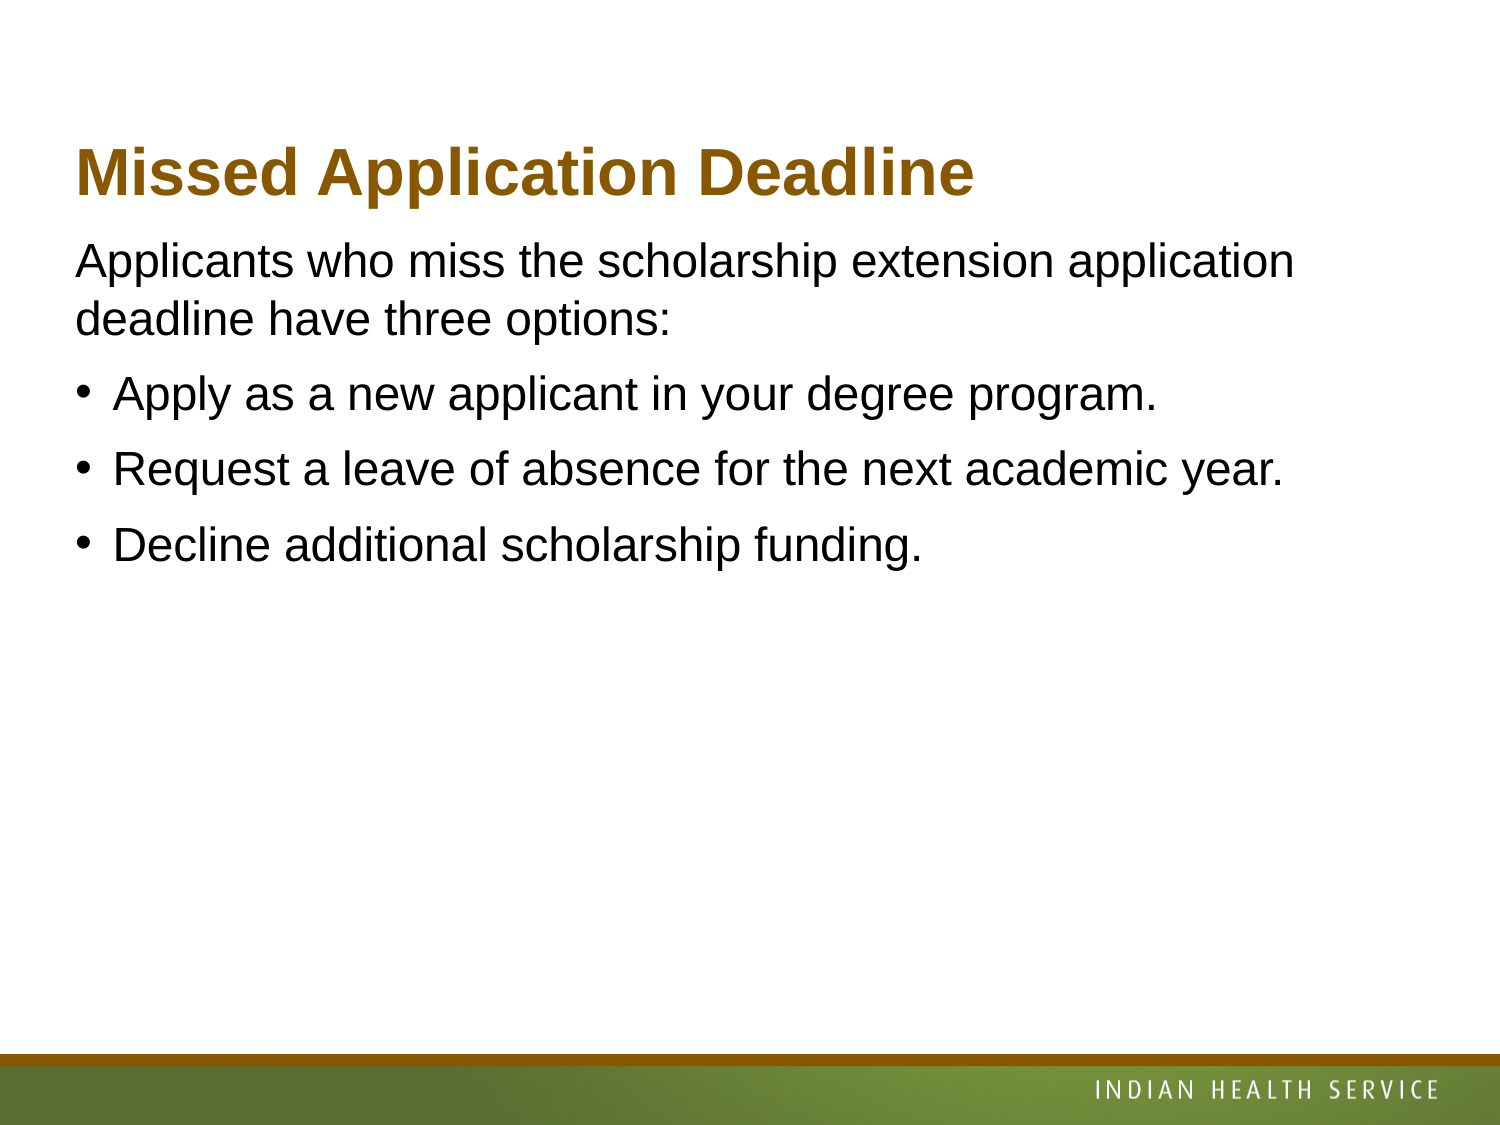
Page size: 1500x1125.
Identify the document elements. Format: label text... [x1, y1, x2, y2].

list Applicants who miss the scholarship extension application deadline have three options: Apply as a new applicant in your degree program. Request a leave of absence for the next academic year. Decline additional scholarship funding. [75, 229, 1425, 955]
title Missed Application Deadline [75, 45, 1425, 209]
picture [0, 1054, 1500, 1125]
